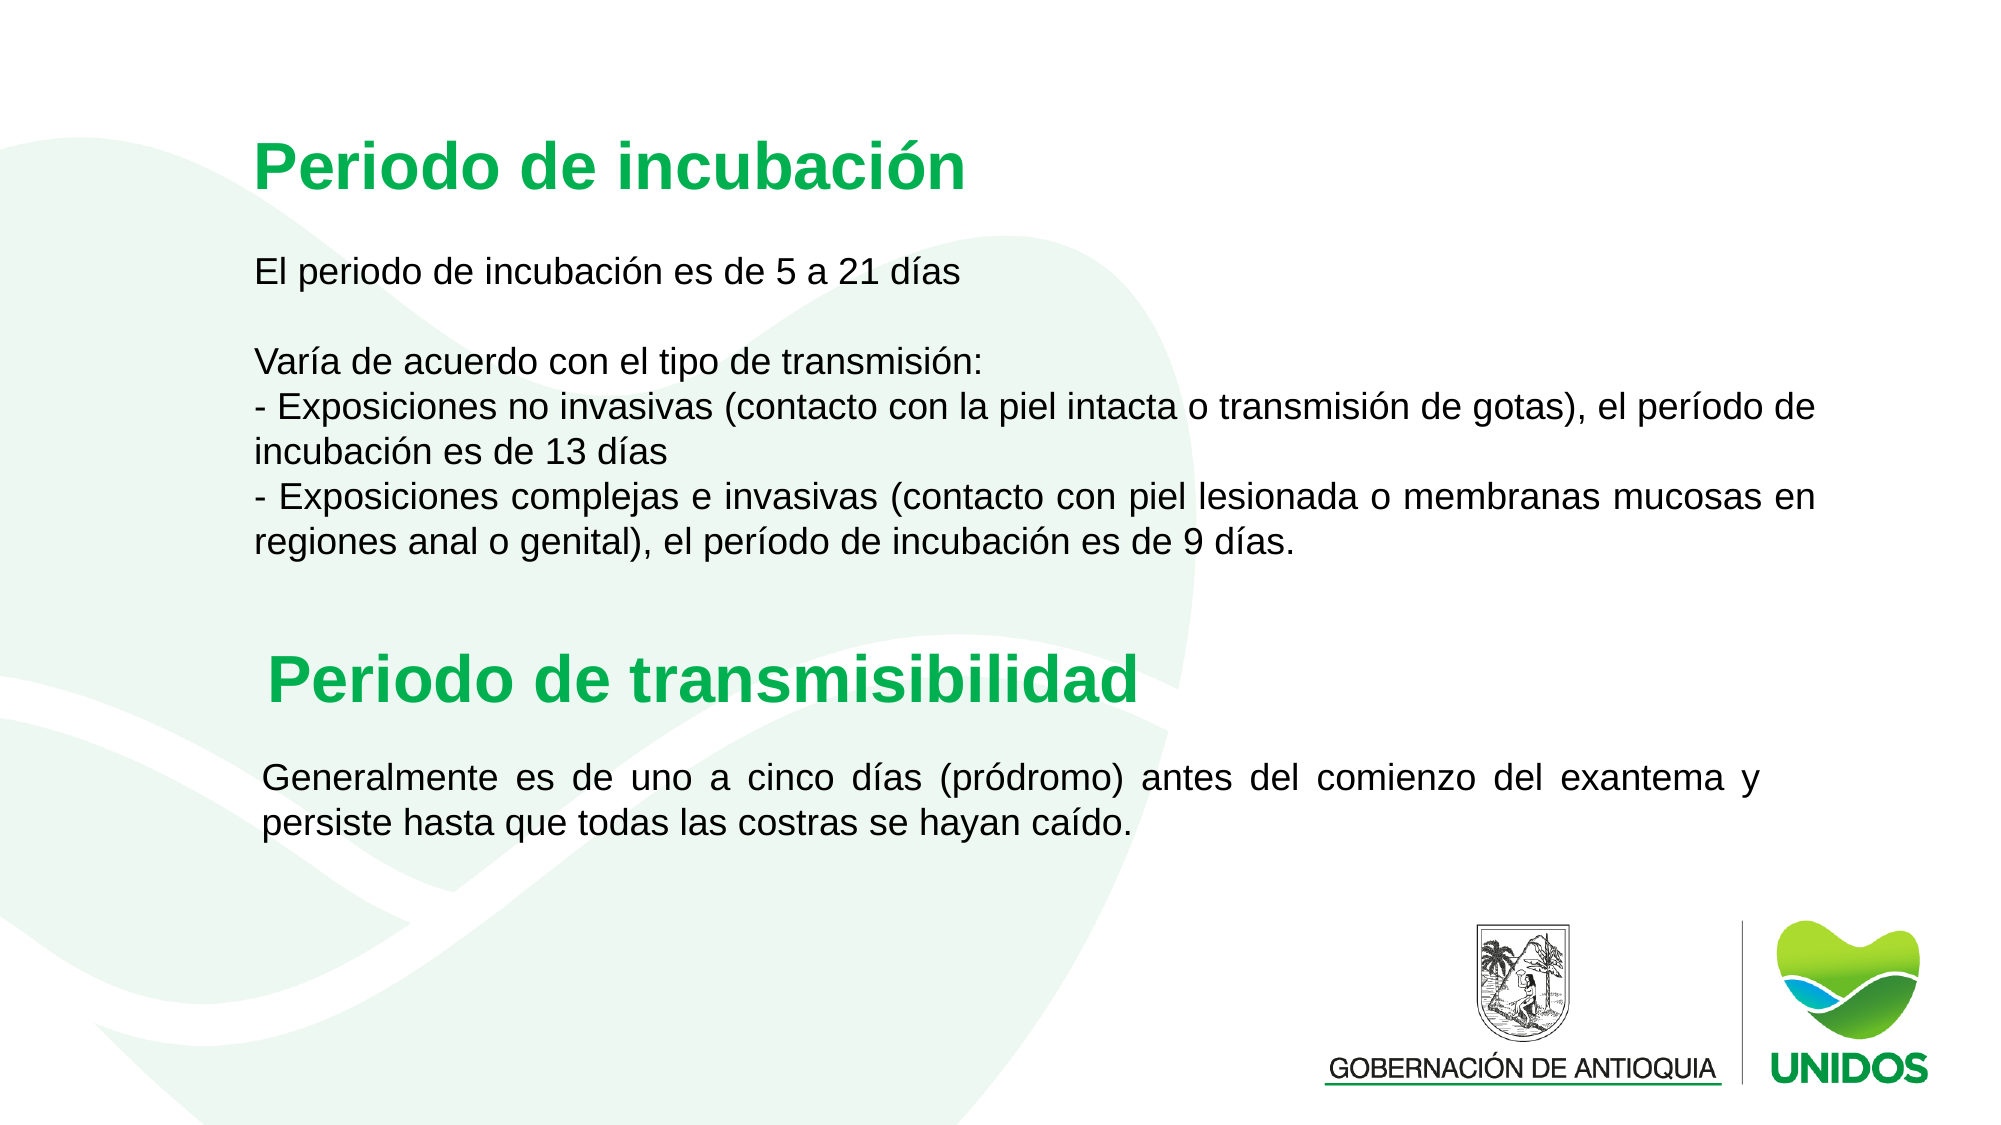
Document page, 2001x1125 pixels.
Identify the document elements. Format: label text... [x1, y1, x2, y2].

text_box El periodo de incubación es de 5 a 21 días Varía de acuerdo con el tipo de transmisión: - Exposiciones no invasivas (contacto con la piel intacta o transmisión de gotas), el período de incubación es de 13 días - Exposiciones complejas e invasivas (contacto con piel lesionada o membranas mucosas en regiones anal o genital), el período de incubación es de 9 días. [239, 239, 1832, 570]
picture [0, 0, 1999, 1125]
text_box Periodo de incubación [238, 115, 1650, 211]
text_box Generalmente es de uno a cinco días (pródromo) antes del comienzo del exantema y persiste hasta que todas las costras se hayan caído. [246, 745, 1776, 851]
text_box Periodo de transmisibilidad [252, 628, 1663, 724]
